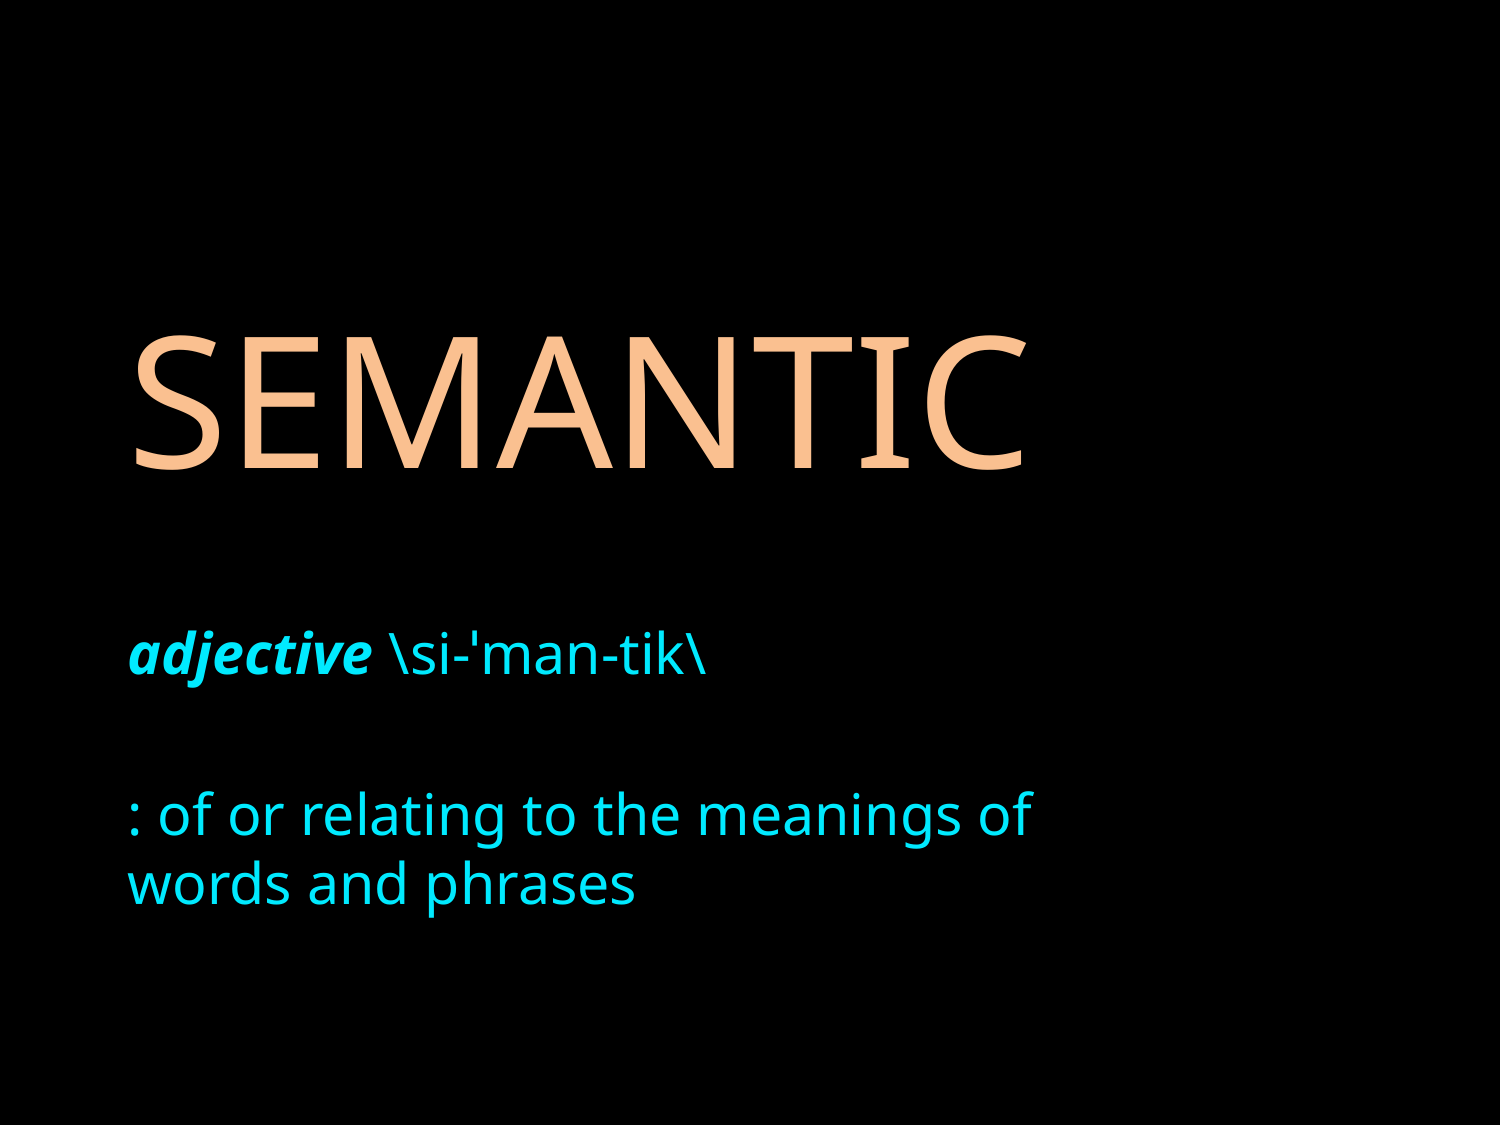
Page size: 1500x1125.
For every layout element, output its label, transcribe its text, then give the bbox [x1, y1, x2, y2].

title Semantic [112, 64, 1388, 727]
subtitle adjective \si-ˈman-tik\ : of or relating to the meanings of words and phrases [112, 610, 1163, 925]
